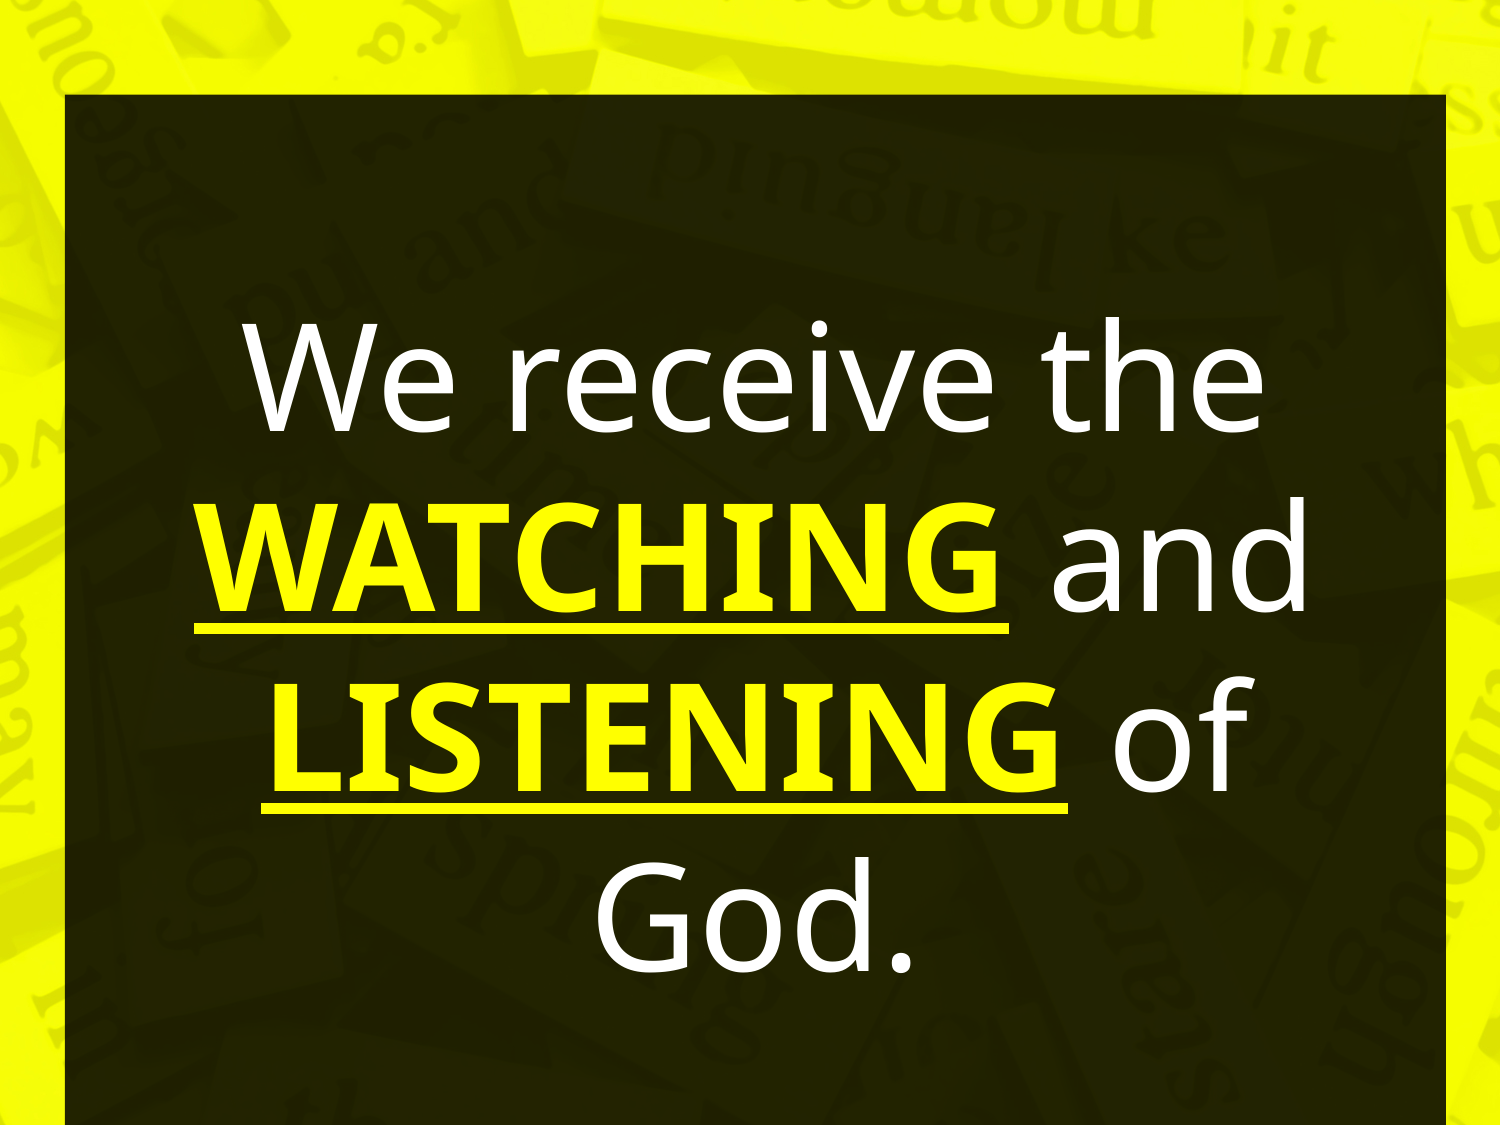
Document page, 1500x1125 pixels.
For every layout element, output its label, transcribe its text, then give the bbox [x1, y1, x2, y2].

text_box We receive the WATCHING and LISTENING of God. [64, 94, 1446, 1125]
picture [0, 0, 1500, 1125]
